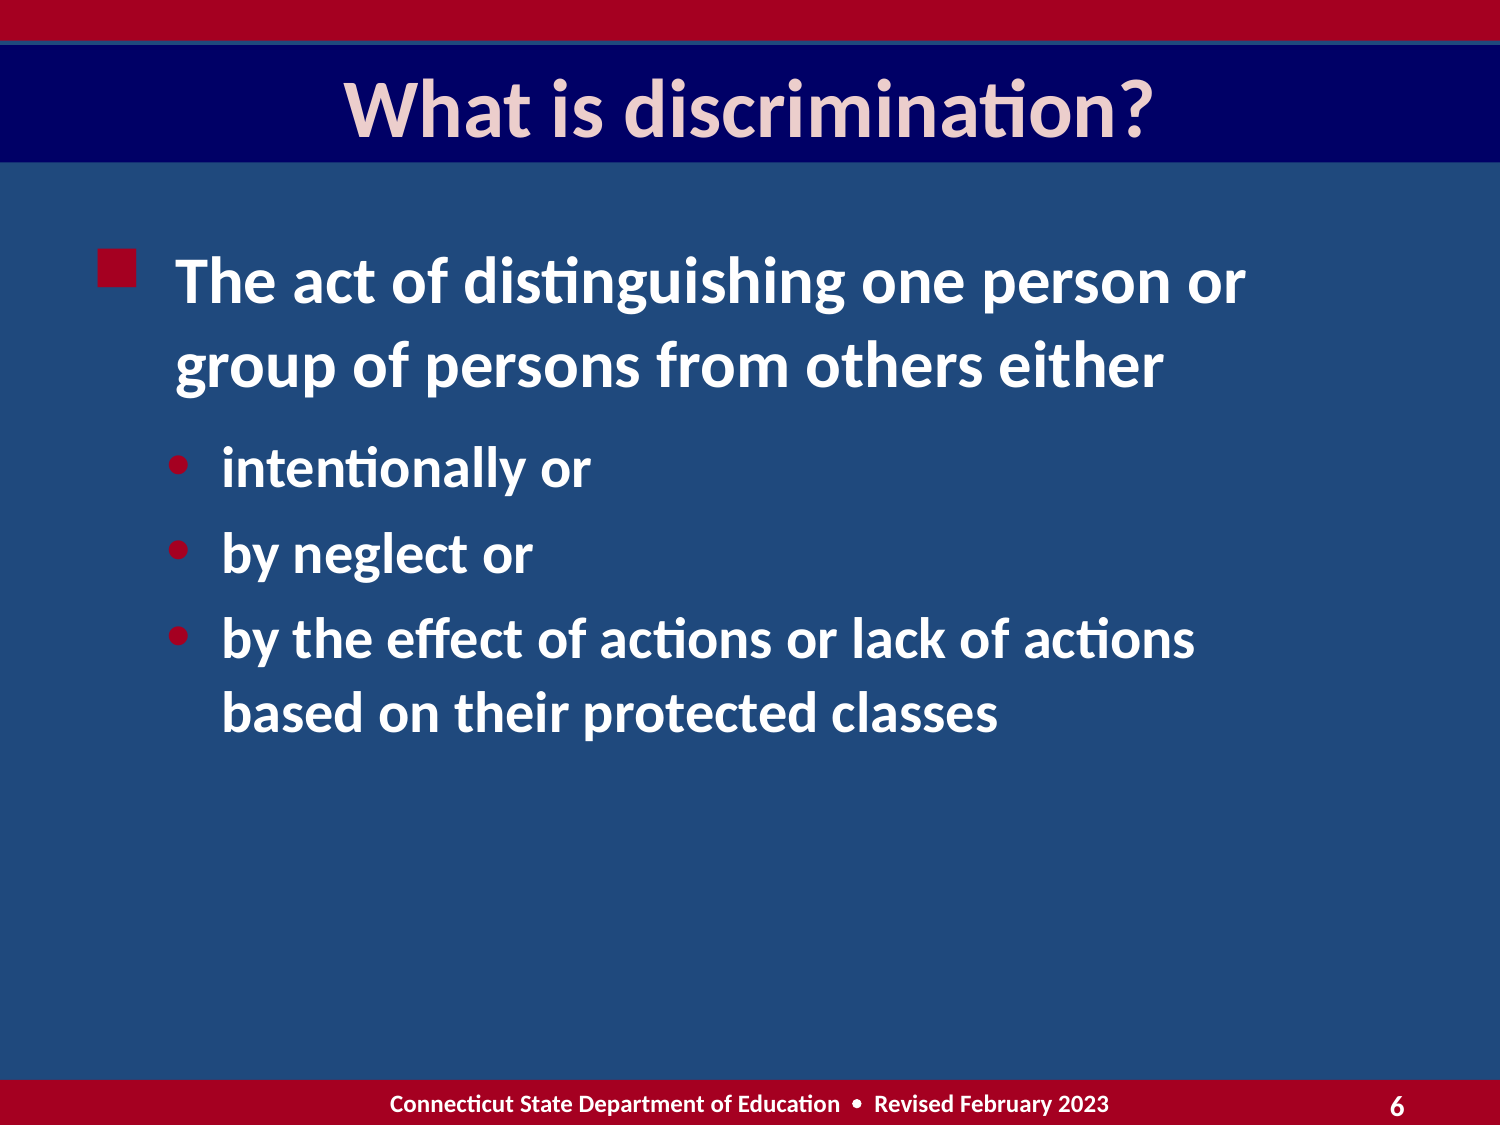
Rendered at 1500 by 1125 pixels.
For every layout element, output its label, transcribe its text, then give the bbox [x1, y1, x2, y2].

list The act of distinguishing one person or group of persons from others either intentionally or by neglect or by the effect of actions or lack of actions based on their protected classes [75, 224, 1325, 968]
title What is discrimination? [0, 45, 1500, 163]
